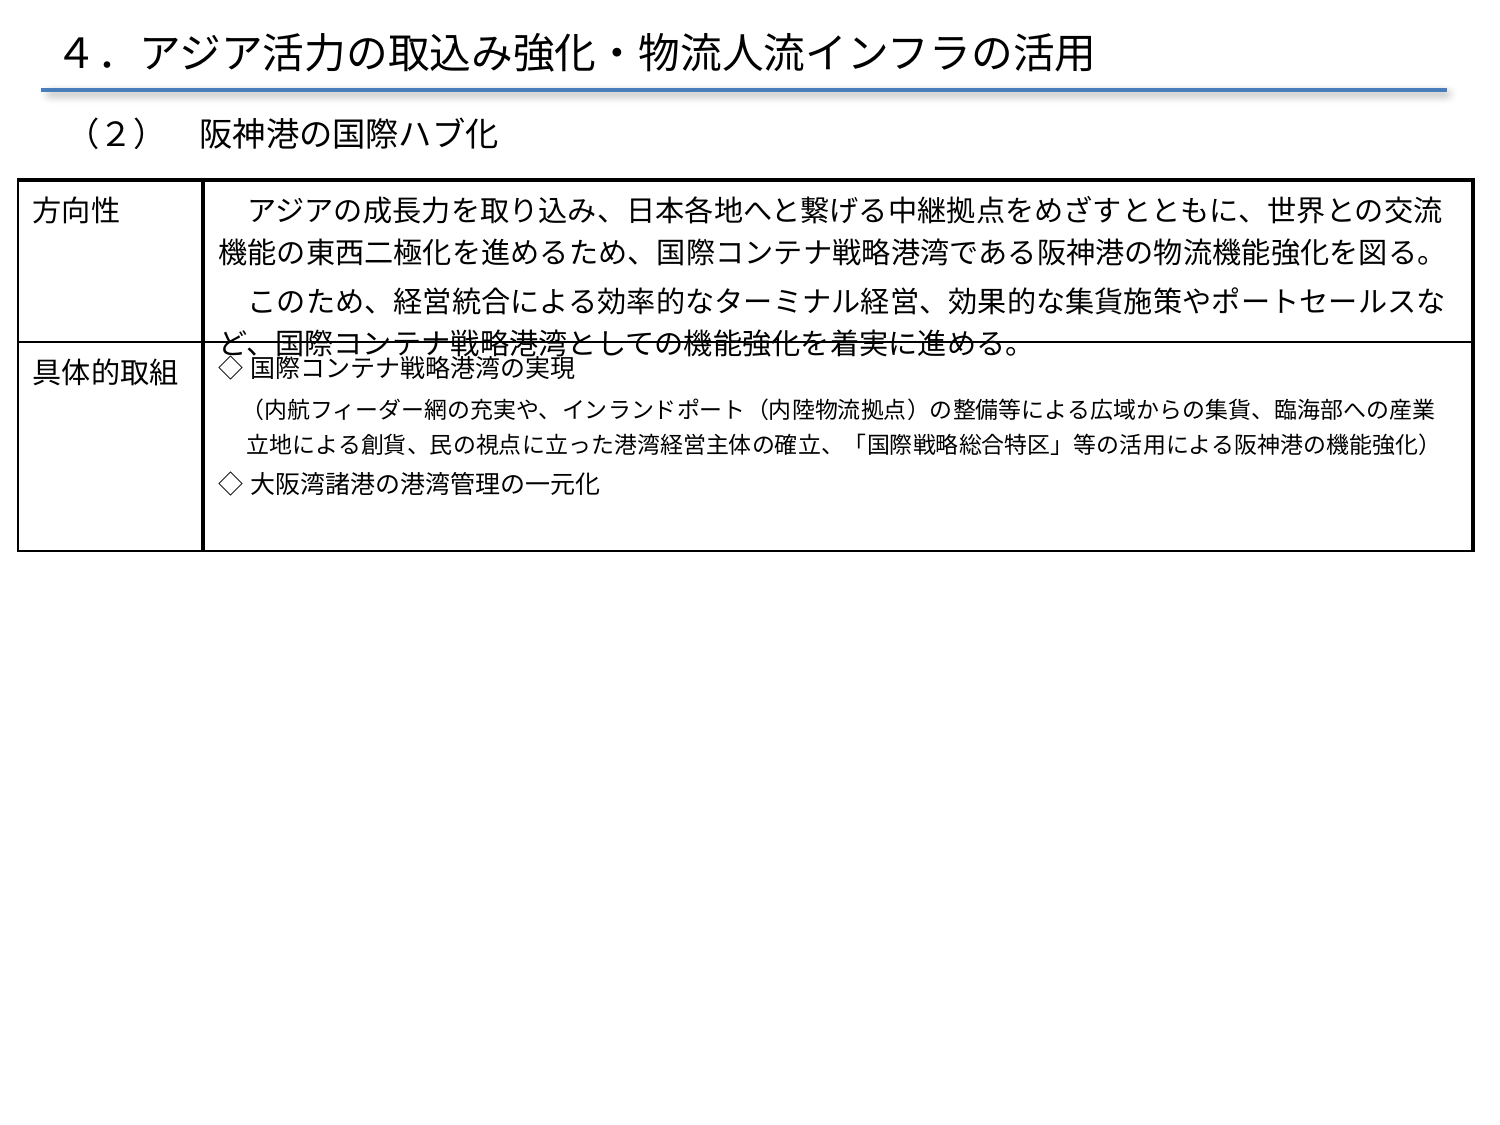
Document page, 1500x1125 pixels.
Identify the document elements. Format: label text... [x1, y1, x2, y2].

table_cell 具体的取組 [19, 343, 201, 550]
text_box ４．アジア活力の取込み強化・物流人流インフラの活用 [41, 19, 1329, 84]
table_header アジアの成長力を取り込み、日本各地へと繋げる中継拠点をめざすとともに、世界との交流機能の東西二極化を進めるため、国際コンテナ戦略港湾である阪神港の物流機能強化を図る。 このため、経営統合による効率的なターミナル経営、効果的な集貨施策やポートセールスなど、国際コンテナ戦略港湾としての機能強化を着実に進める。 [205, 182, 1471, 341]
text_box （２） 阪神港の国際ハブ化 [51, 105, 514, 161]
table_cell ◇国際コンテナ戦略港湾の実現 （内航フィーダー網の充実や、インランドポート（内陸物流拠点）の整備等による広域からの集貨、臨海部への産業立地による創貨、民の視点に立った港湾経営主体の確立、「国際戦略総合特区」等の活用による阪神港の機能強化） ◇大阪湾諸港の港湾管理の一元化 [205, 343, 1471, 550]
table_header 方向性 [19, 182, 201, 341]
